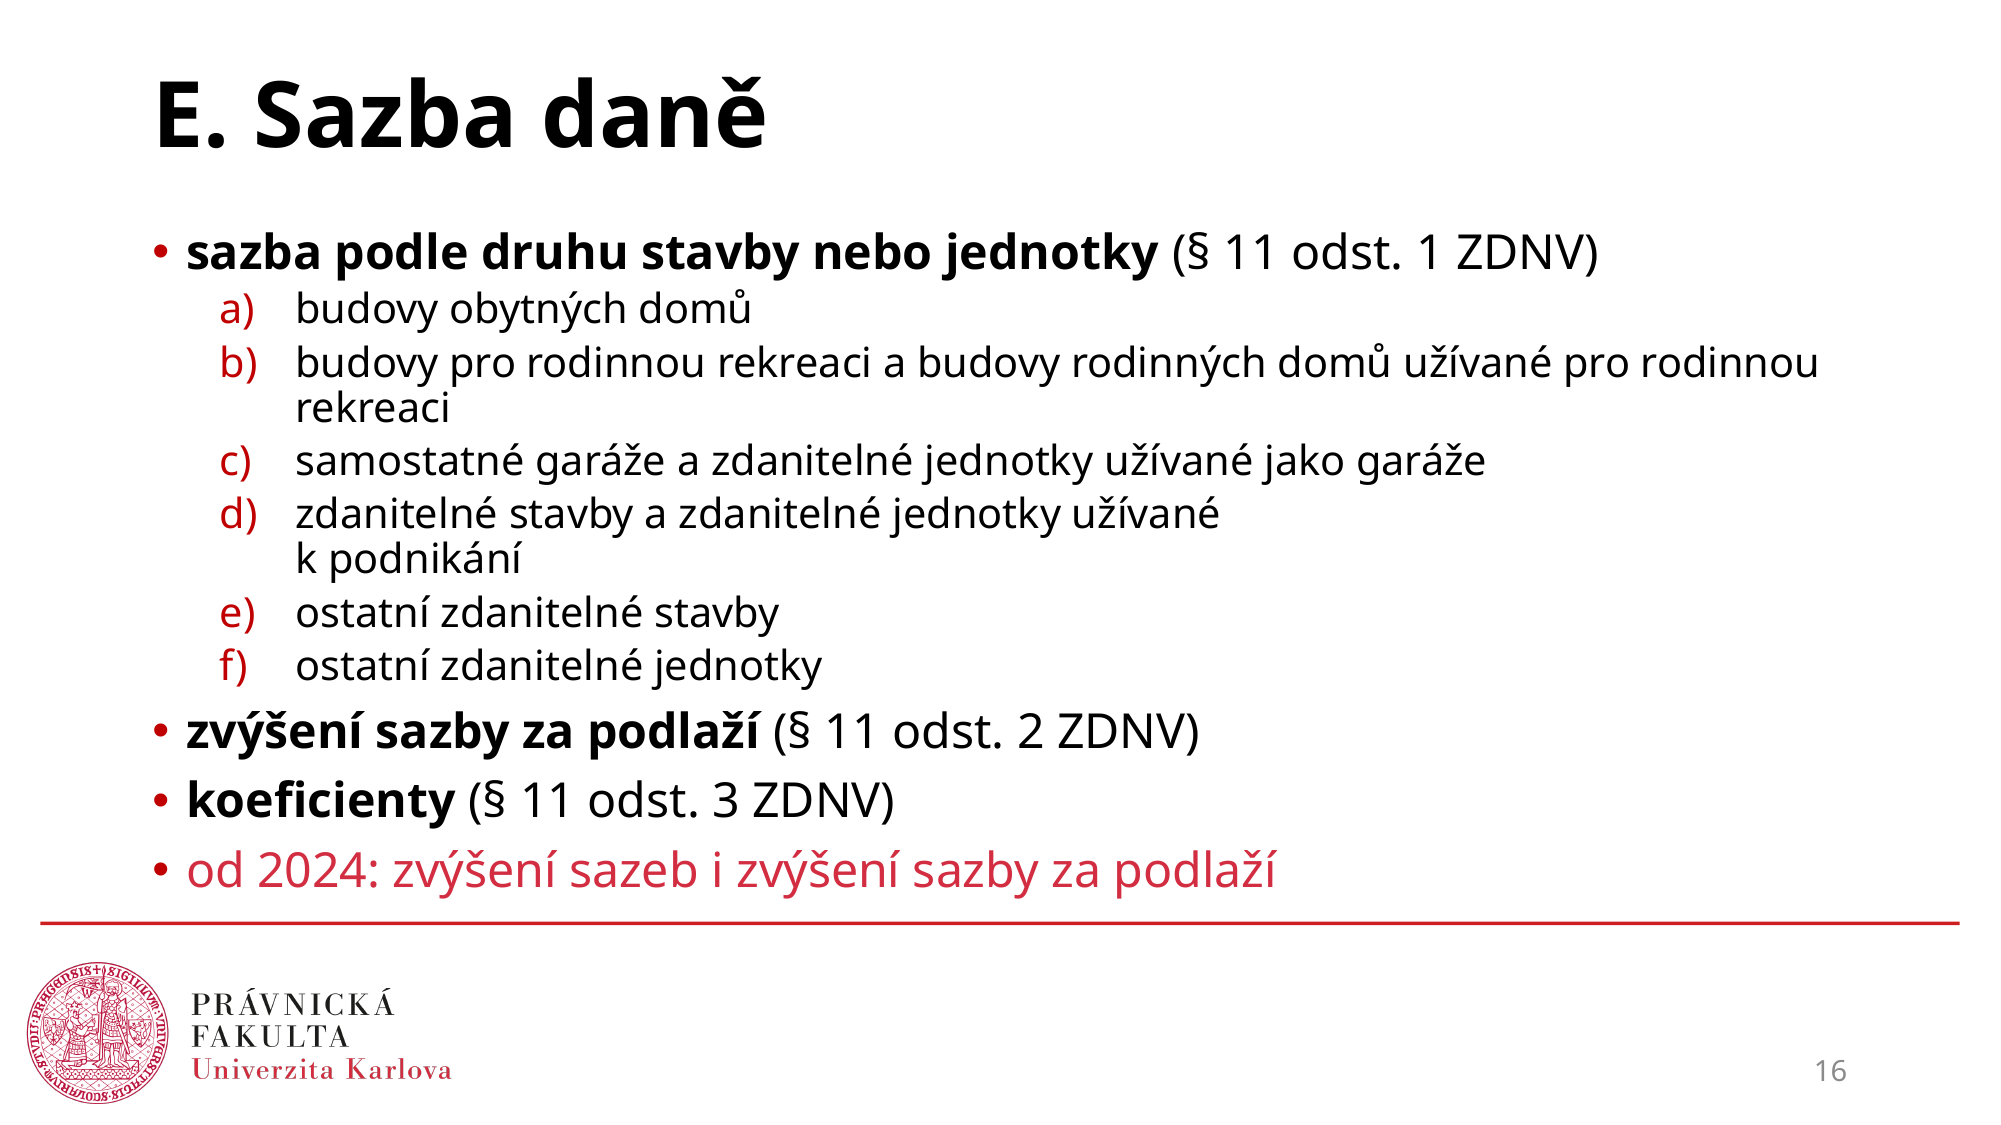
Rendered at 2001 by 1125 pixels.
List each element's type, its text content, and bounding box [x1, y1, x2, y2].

title E. Sazba daně [137, 2, 1863, 220]
picture [26, 962, 452, 1104]
slide_number 16 [1412, 1042, 1863, 1103]
list sazba podle druhu stavby nebo jednotky (§ 11 odst. 1 ZDNV) budovy obytných domů budovy pro rodinnou rekreaci a budovy rodinných domů užívané pro rodinnou rekreaci samostatné garáže a zdanitelné jednotky užívané jako garáže zdanitelné stavby a zdanitelné jednotky užívané k podnikání ostatní zdanitelné stavby ostatní zdanitelné jednotky zvýšení sazby za podlaží (§ 11 odst. 2 ZDNV) koeficienty (§ 11 odst. 3 ZDNV) od 2024: zvýšení sazeb i zvýšení sazby za podlaží [137, 220, 1863, 905]
